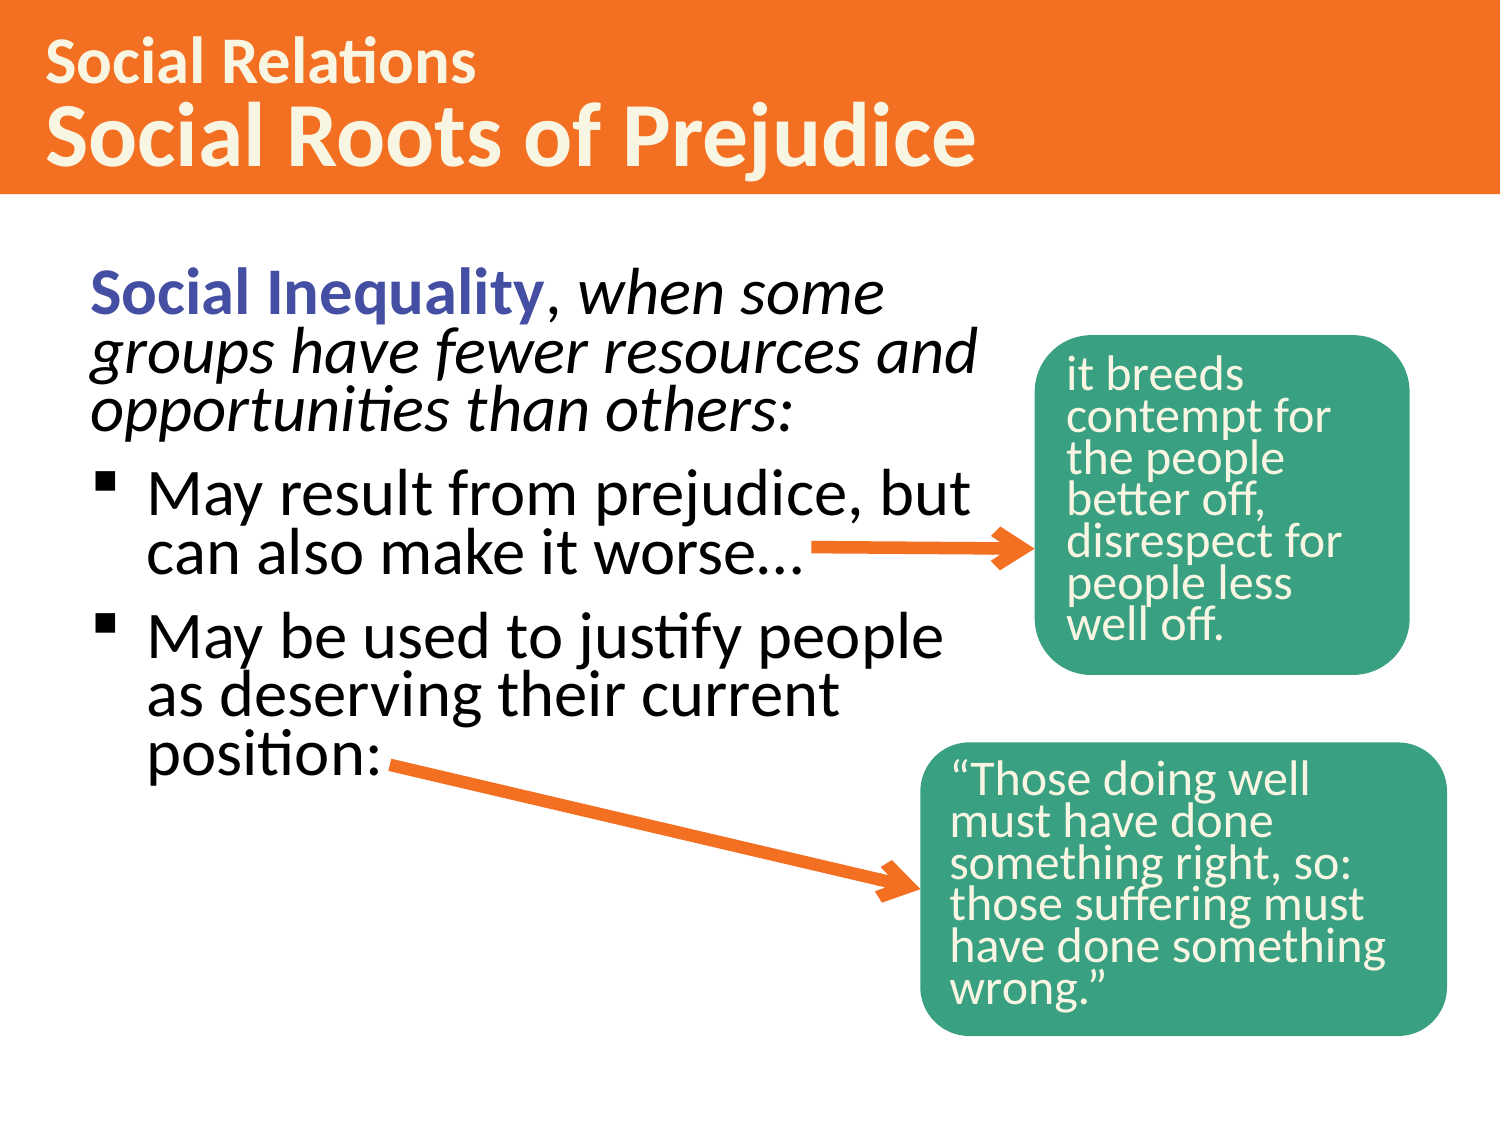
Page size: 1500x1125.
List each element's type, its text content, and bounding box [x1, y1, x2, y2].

text_box Social Relations Social Roots of Prejudice [0, 0, 1500, 195]
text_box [389, 742, 1448, 1039]
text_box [811, 334, 1410, 681]
list Social Inequality, when some groups have fewer resources and opportunities than others: May result from prejudice, but can also make it worse… May be used to justify people as deserving their current position: [74, 262, 1023, 1006]
